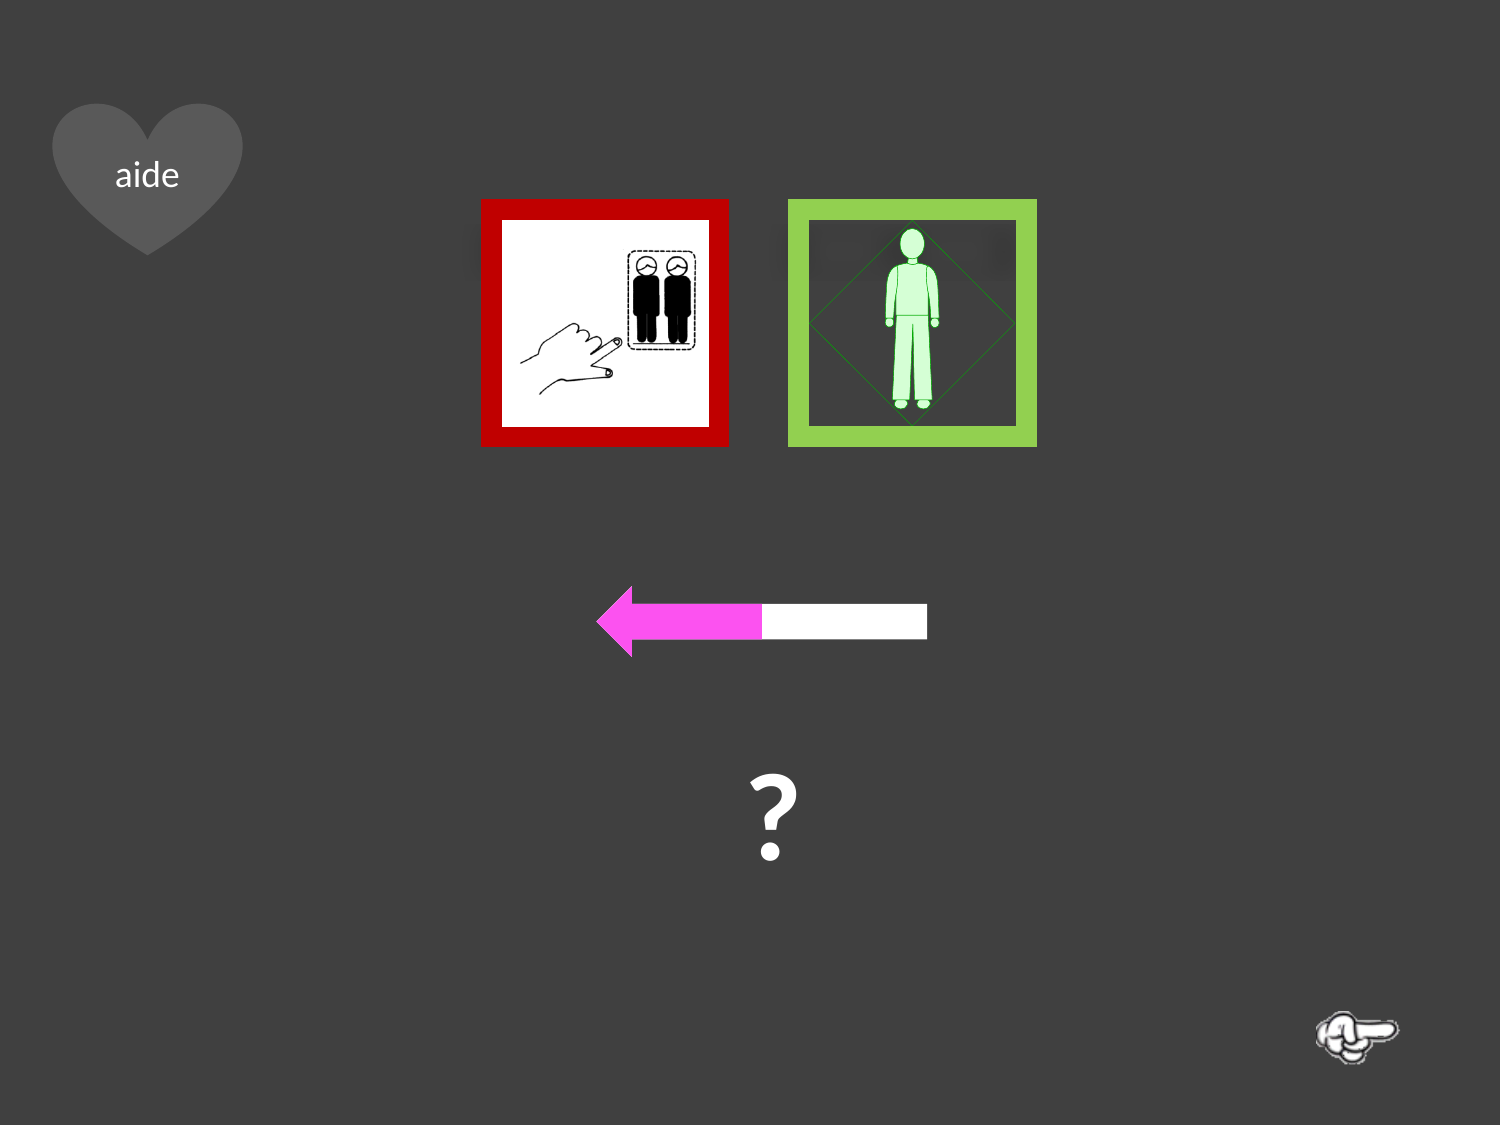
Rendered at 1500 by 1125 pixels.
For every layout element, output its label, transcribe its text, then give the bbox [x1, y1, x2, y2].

picture [1316, 1011, 1435, 1067]
picture [501, 219, 709, 427]
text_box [596, 585, 928, 658]
text_box [0, 0, 1500, 1125]
text_box ? [488, 690, 1059, 931]
text_box aide [50, 101, 245, 258]
picture [808, 219, 1016, 427]
